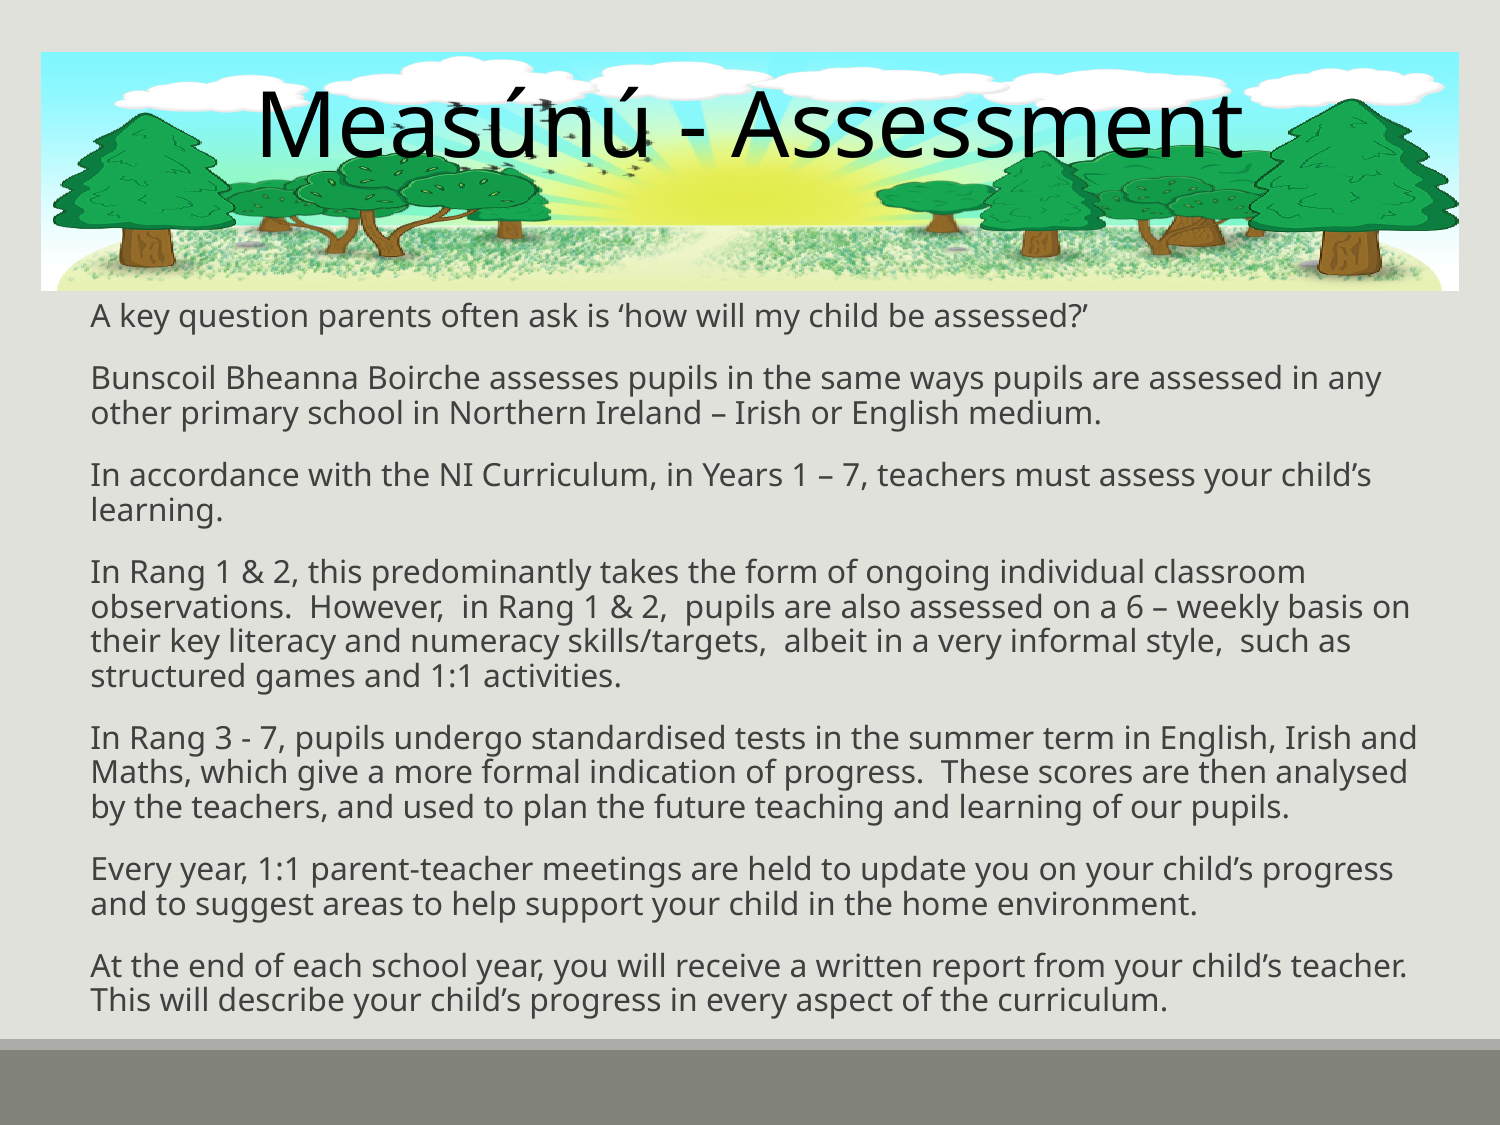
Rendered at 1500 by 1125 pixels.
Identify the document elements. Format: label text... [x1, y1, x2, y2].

text_box Measúnú - Assessment [74, 45, 1425, 49]
list A key question parents often ask is ‘how will my child be assessed?’ Bunscoil Bheanna Boirche assesses pupils in the same ways pupils are assessed in any other primary school in Northern Ireland – Irish or English medium. In accordance with the NI Curriculum, in Years 1 – 7, teachers must assess your child’s learning. In Rang 1 & 2, this predominantly takes the form of ongoing individual classroom observations. However, in Rang 1 & 2, pupils are also assessed on a 6 – weekly basis on their key literacy and numeracy skills/targets, albeit in a very informal style, such as structured games and 1:1 activities. In Rang 3 - 7, pupils undergo standardised tests in the summer term in English, Irish and Maths, which give a more formal indication of progress. These scores are then analysed by the teachers, and used to plan the future teaching and learning of our pupils. Every year, 1:1 parent-teacher meetings are held to update you on your child’s progress and to suggest areas to help support your child in the home environment. At the end of each school year, you will receive a written report from your child’s teacher. This will describe your child’s progress in every aspect of the curriculum. [76, 300, 1426, 1035]
picture [40, 52, 1460, 292]
